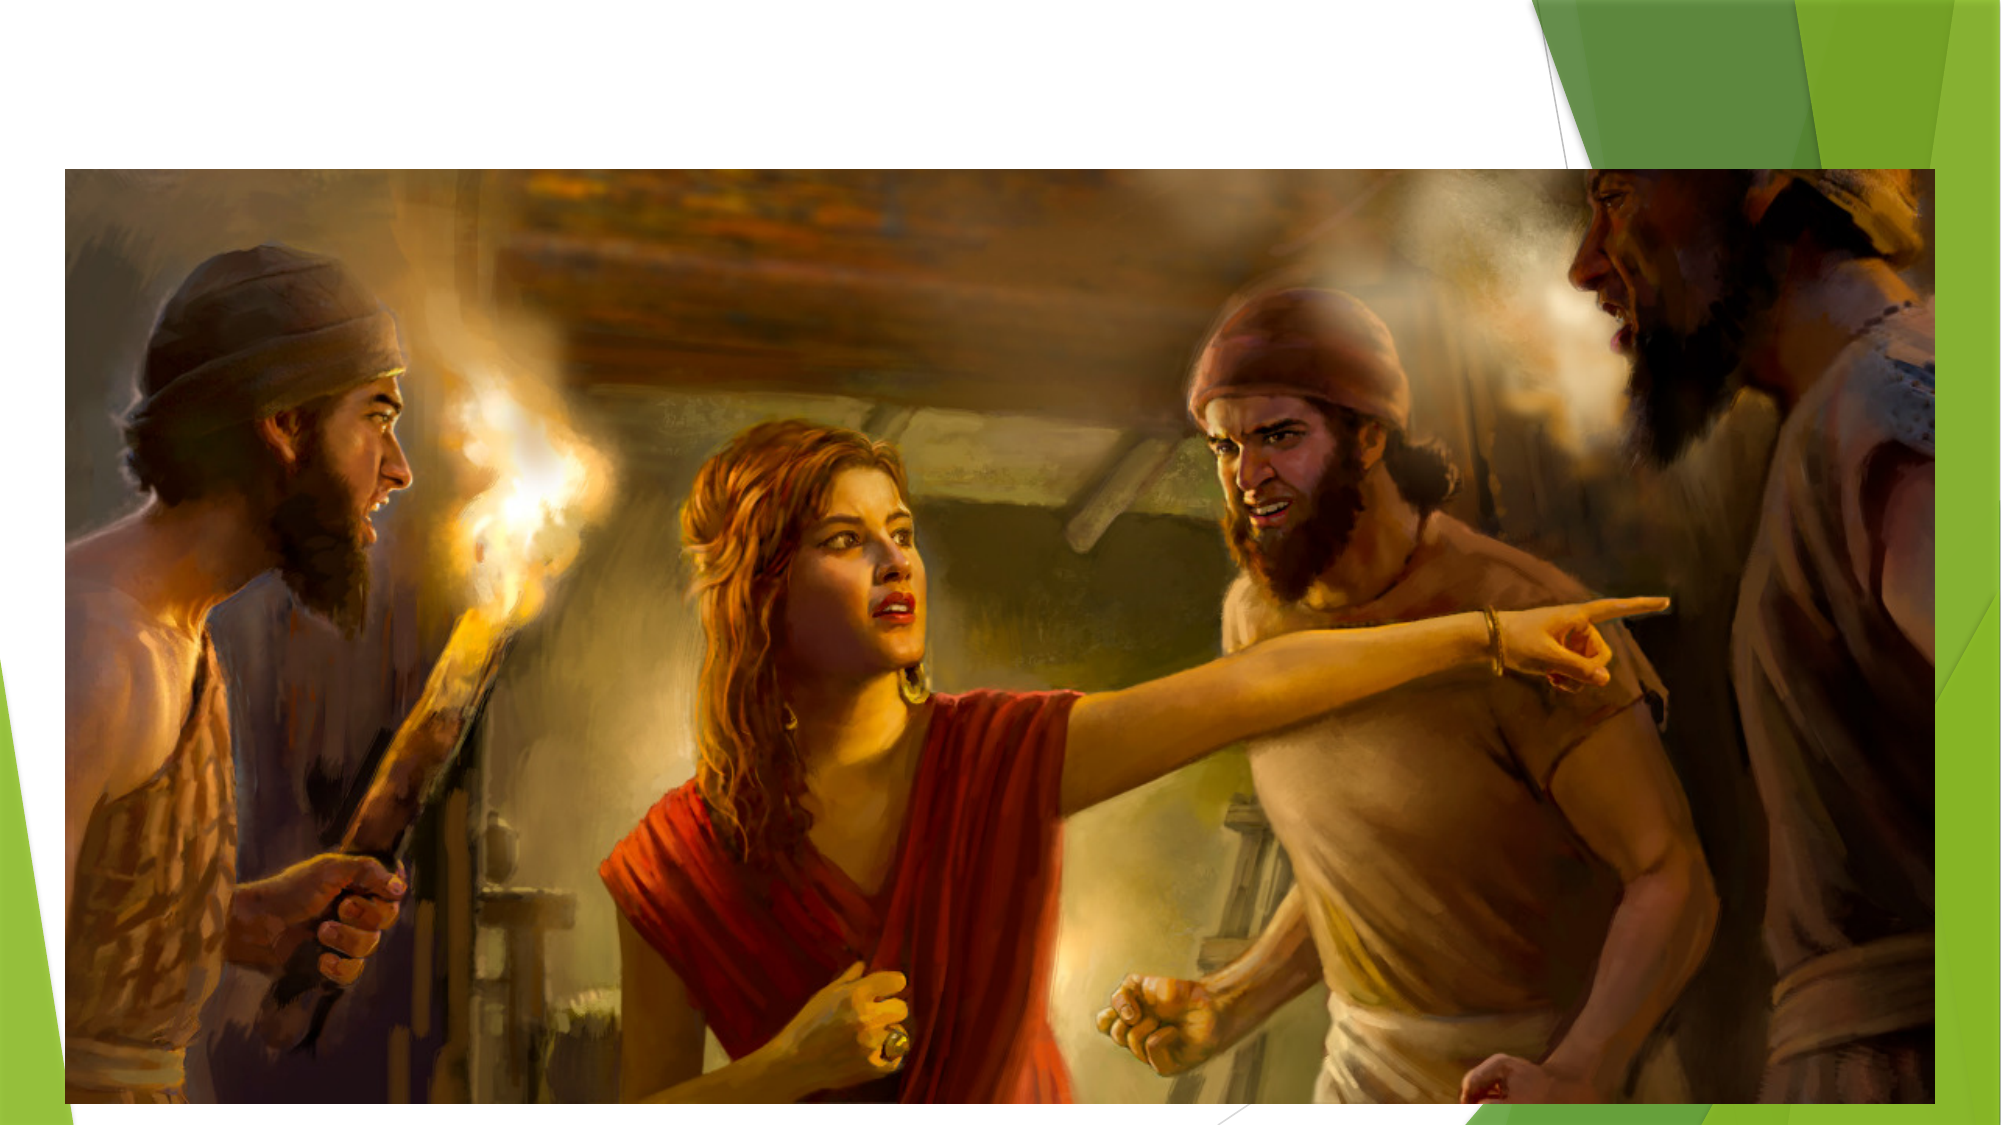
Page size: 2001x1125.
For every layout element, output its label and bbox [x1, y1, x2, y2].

list [64, 168, 1936, 1105]
